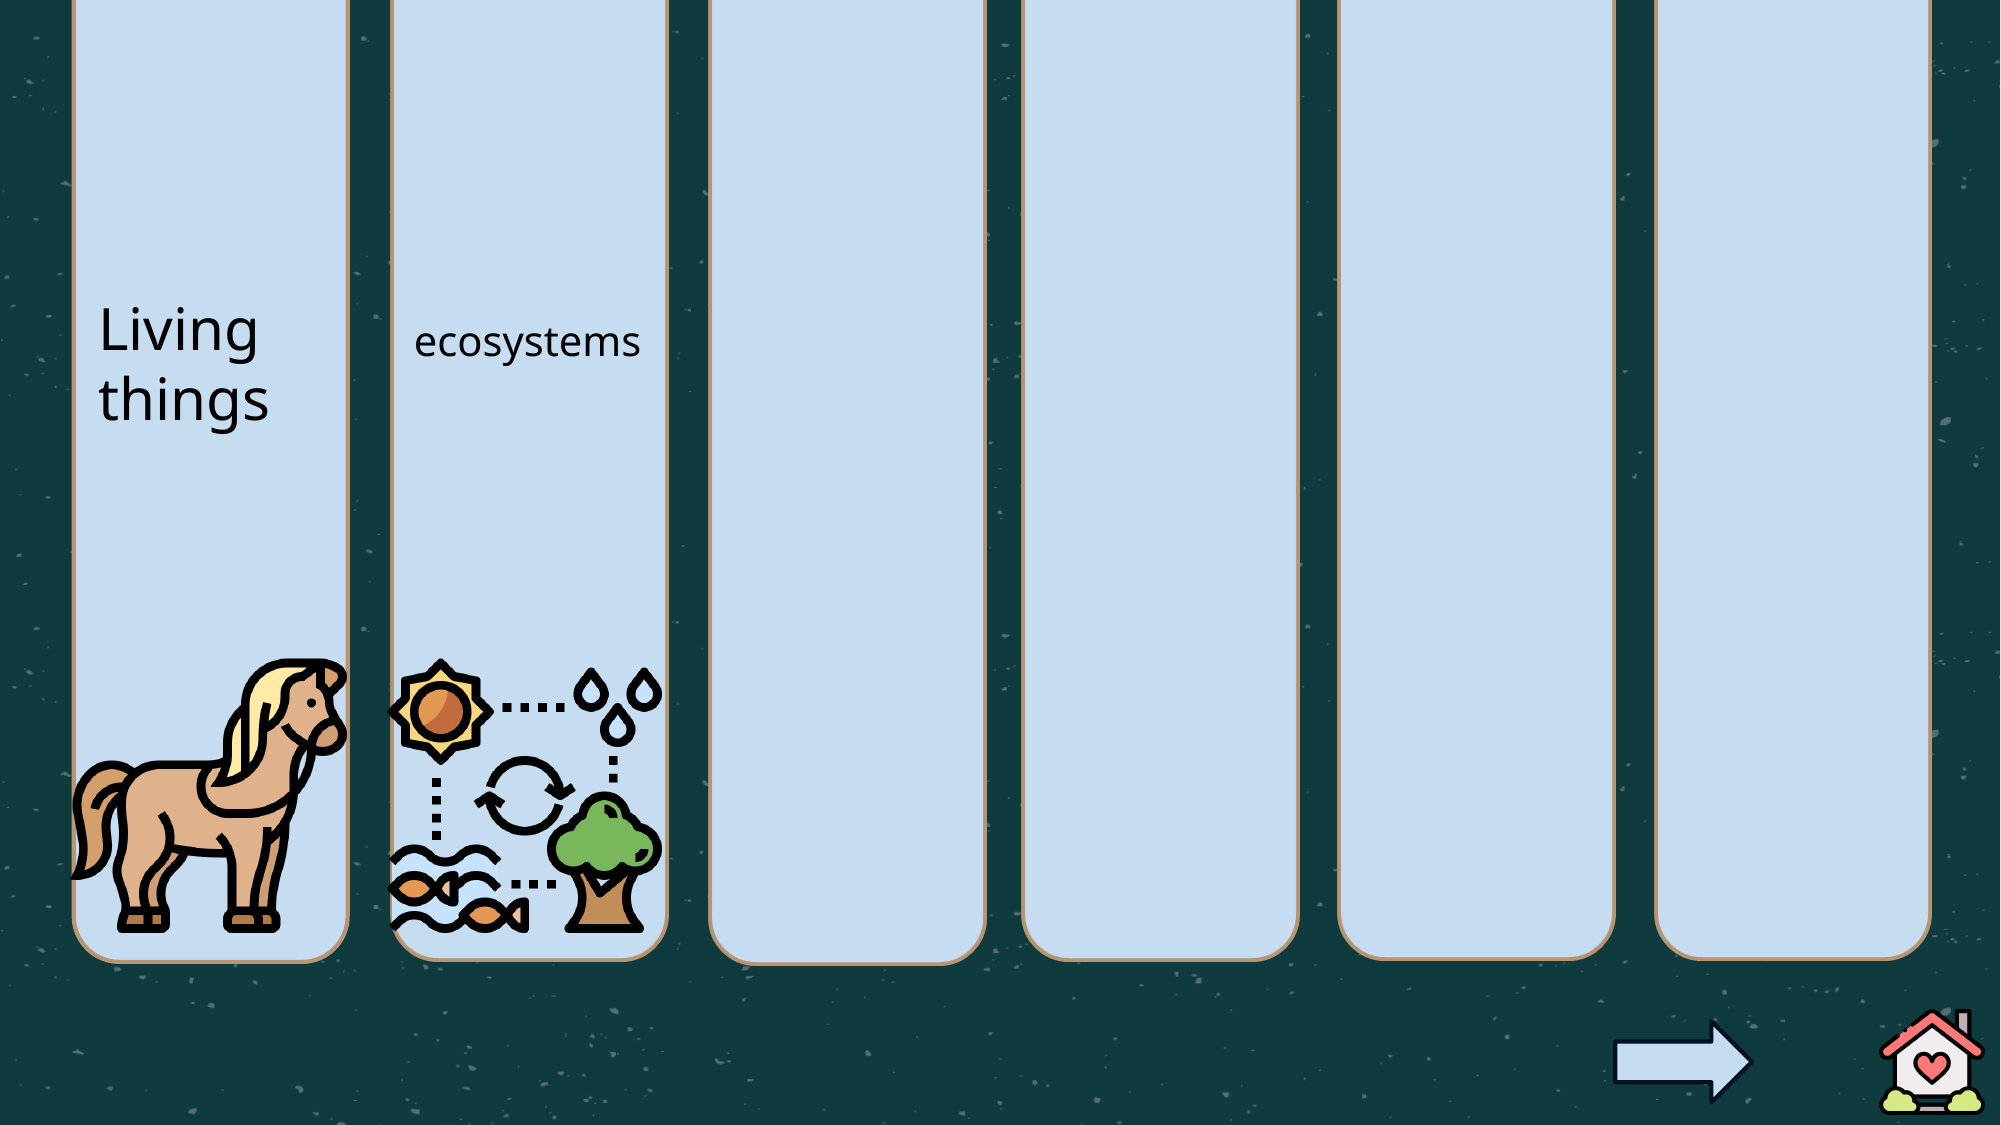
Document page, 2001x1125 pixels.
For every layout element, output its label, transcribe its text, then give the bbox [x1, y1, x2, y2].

text_box [71, 0, 350, 654]
text_box [82, 946, 340, 964]
picture [0, 0, 2001, 1125]
text_box [1613, 1019, 1755, 1105]
text_box ecosystems [673, 307, 685, 373]
text_box Living things [83, 284, 353, 440]
text_box ecosystems [370, 307, 385, 373]
